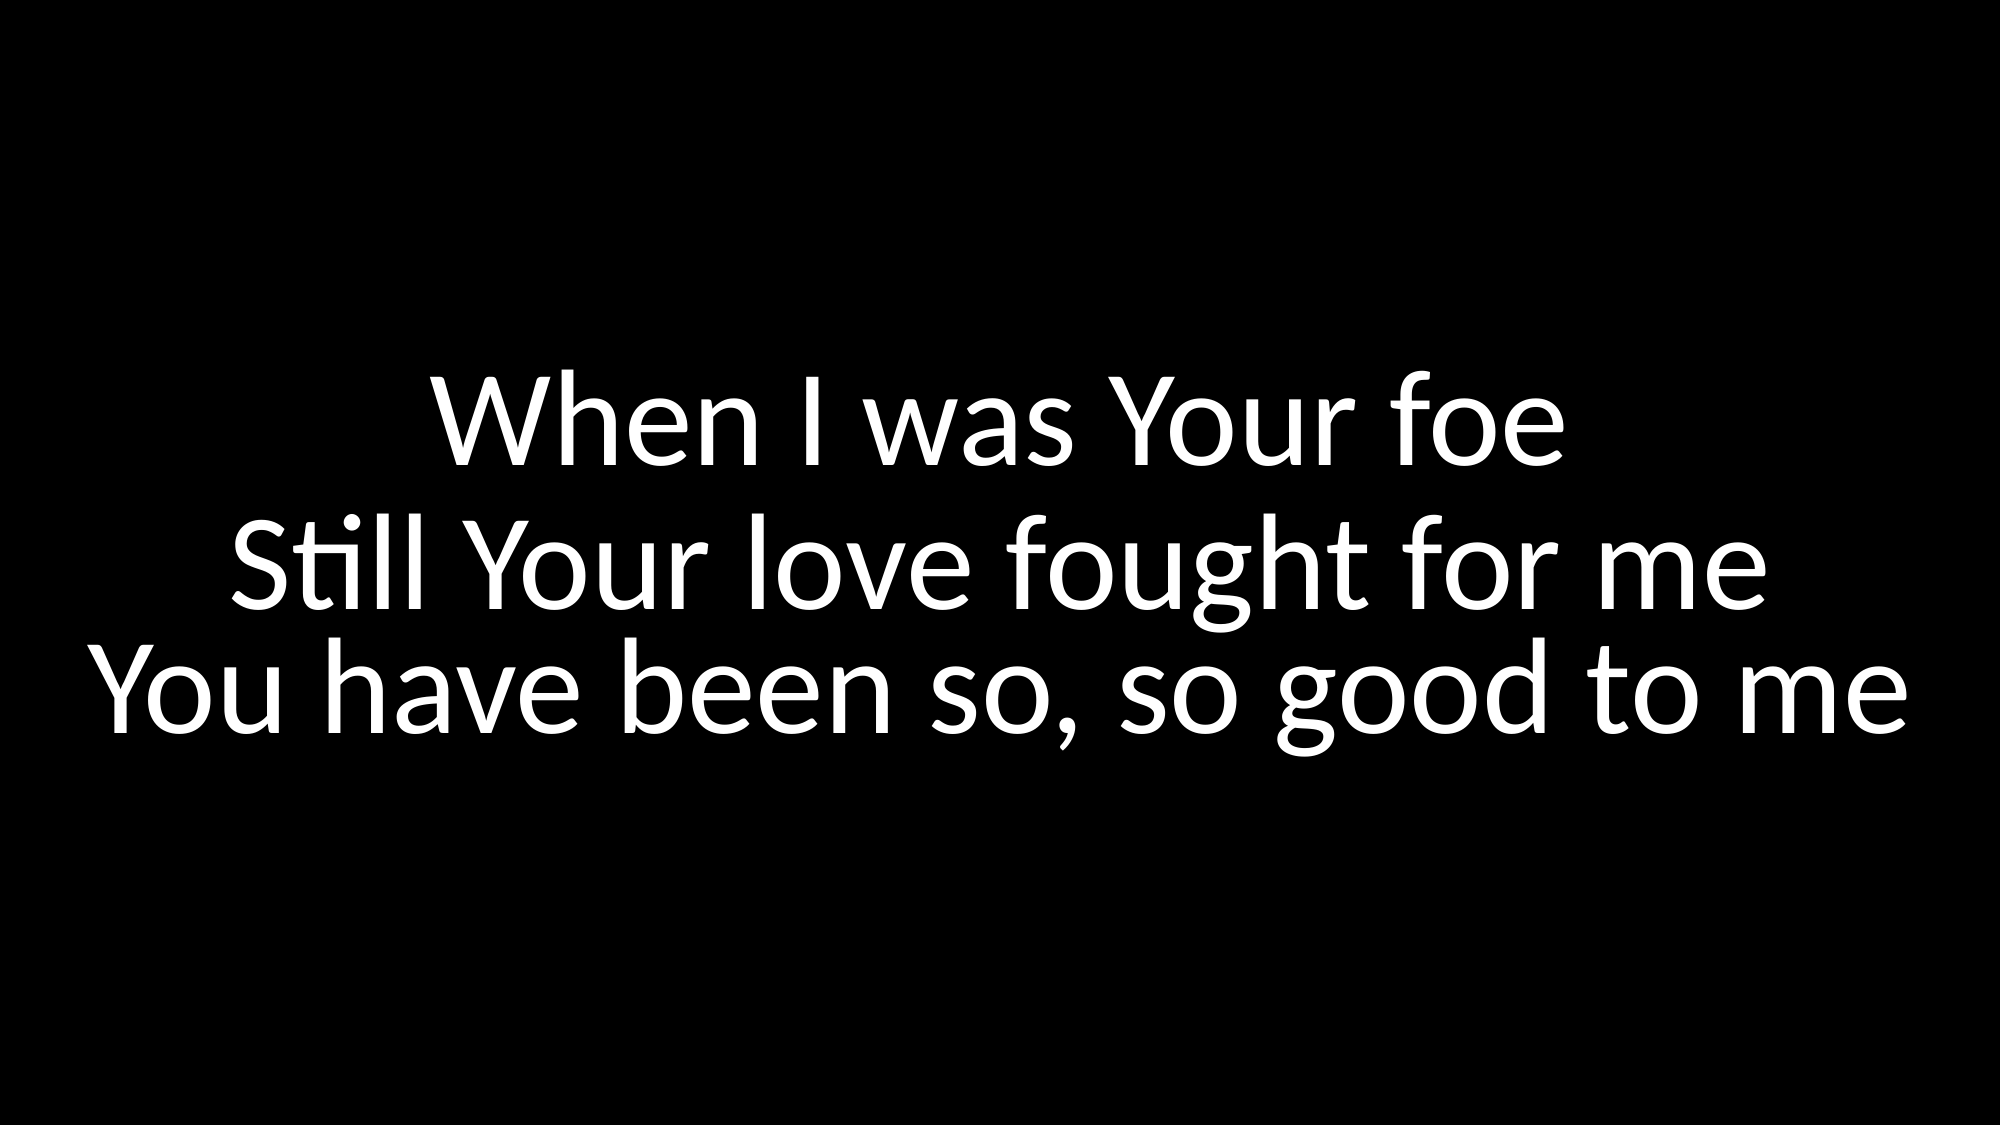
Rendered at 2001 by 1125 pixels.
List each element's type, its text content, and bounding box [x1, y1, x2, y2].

list When I was Your foe Still Your love fought for me You have been so, so good to me [0, 0, 2000, 1125]
